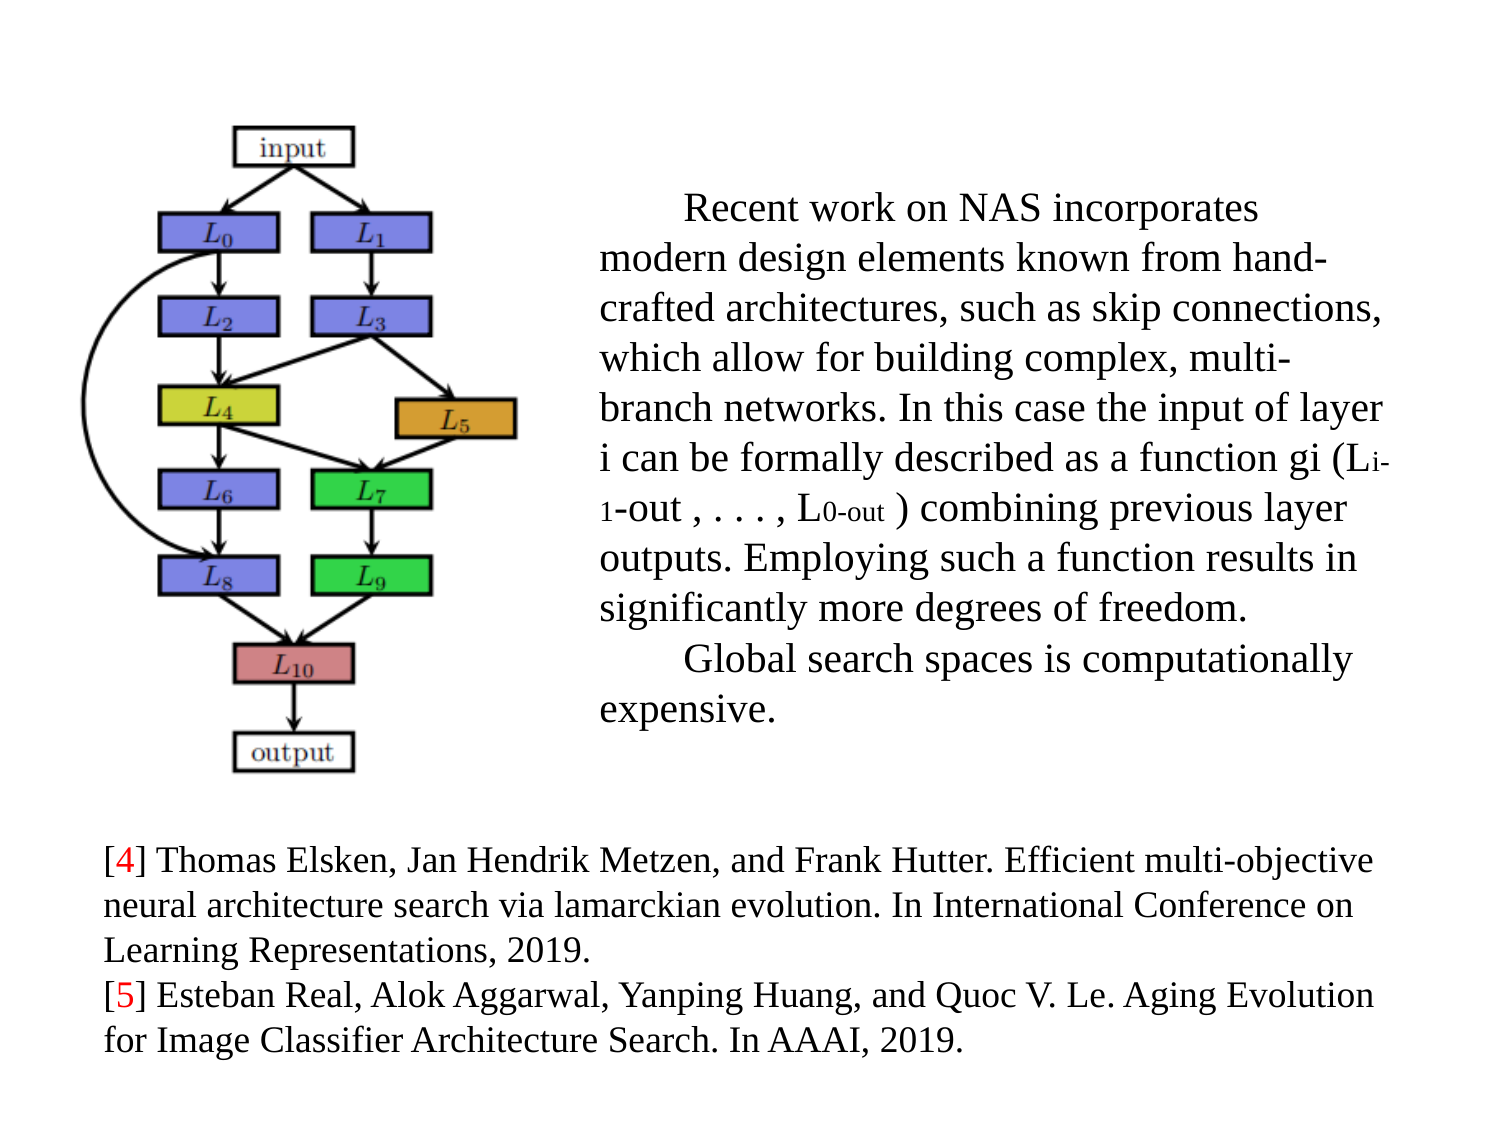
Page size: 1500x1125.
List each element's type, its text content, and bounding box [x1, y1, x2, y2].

picture [64, 103, 538, 799]
text_box Recent work on NAS incorporates modern design elements known from hand-crafted architectures, such as skip connections, which allow for building complex, multi-branch networks. In this case the input of layer i can be formally described as a function gi (Li-1-out , . . . , L0-out ) combining previous layer outputs. Employing such a function results in significantly more degrees of freedom. Global search spaces is computationally expensive. [584, 172, 1412, 738]
text_box [4] Thomas Elsken, Jan Hendrik Metzen, and Frank Hutter. Efficient multi-objective neural architecture search via lamarckian evolution. In International Conference on Learning Representations, 2019. [5] Esteban Real, Alok Aggarwal, Yanping Huang, and Quoc V. Le. Aging Evolution for Image Classifier Architecture Search. In AAAI, 2019. [88, 828, 1394, 1068]
